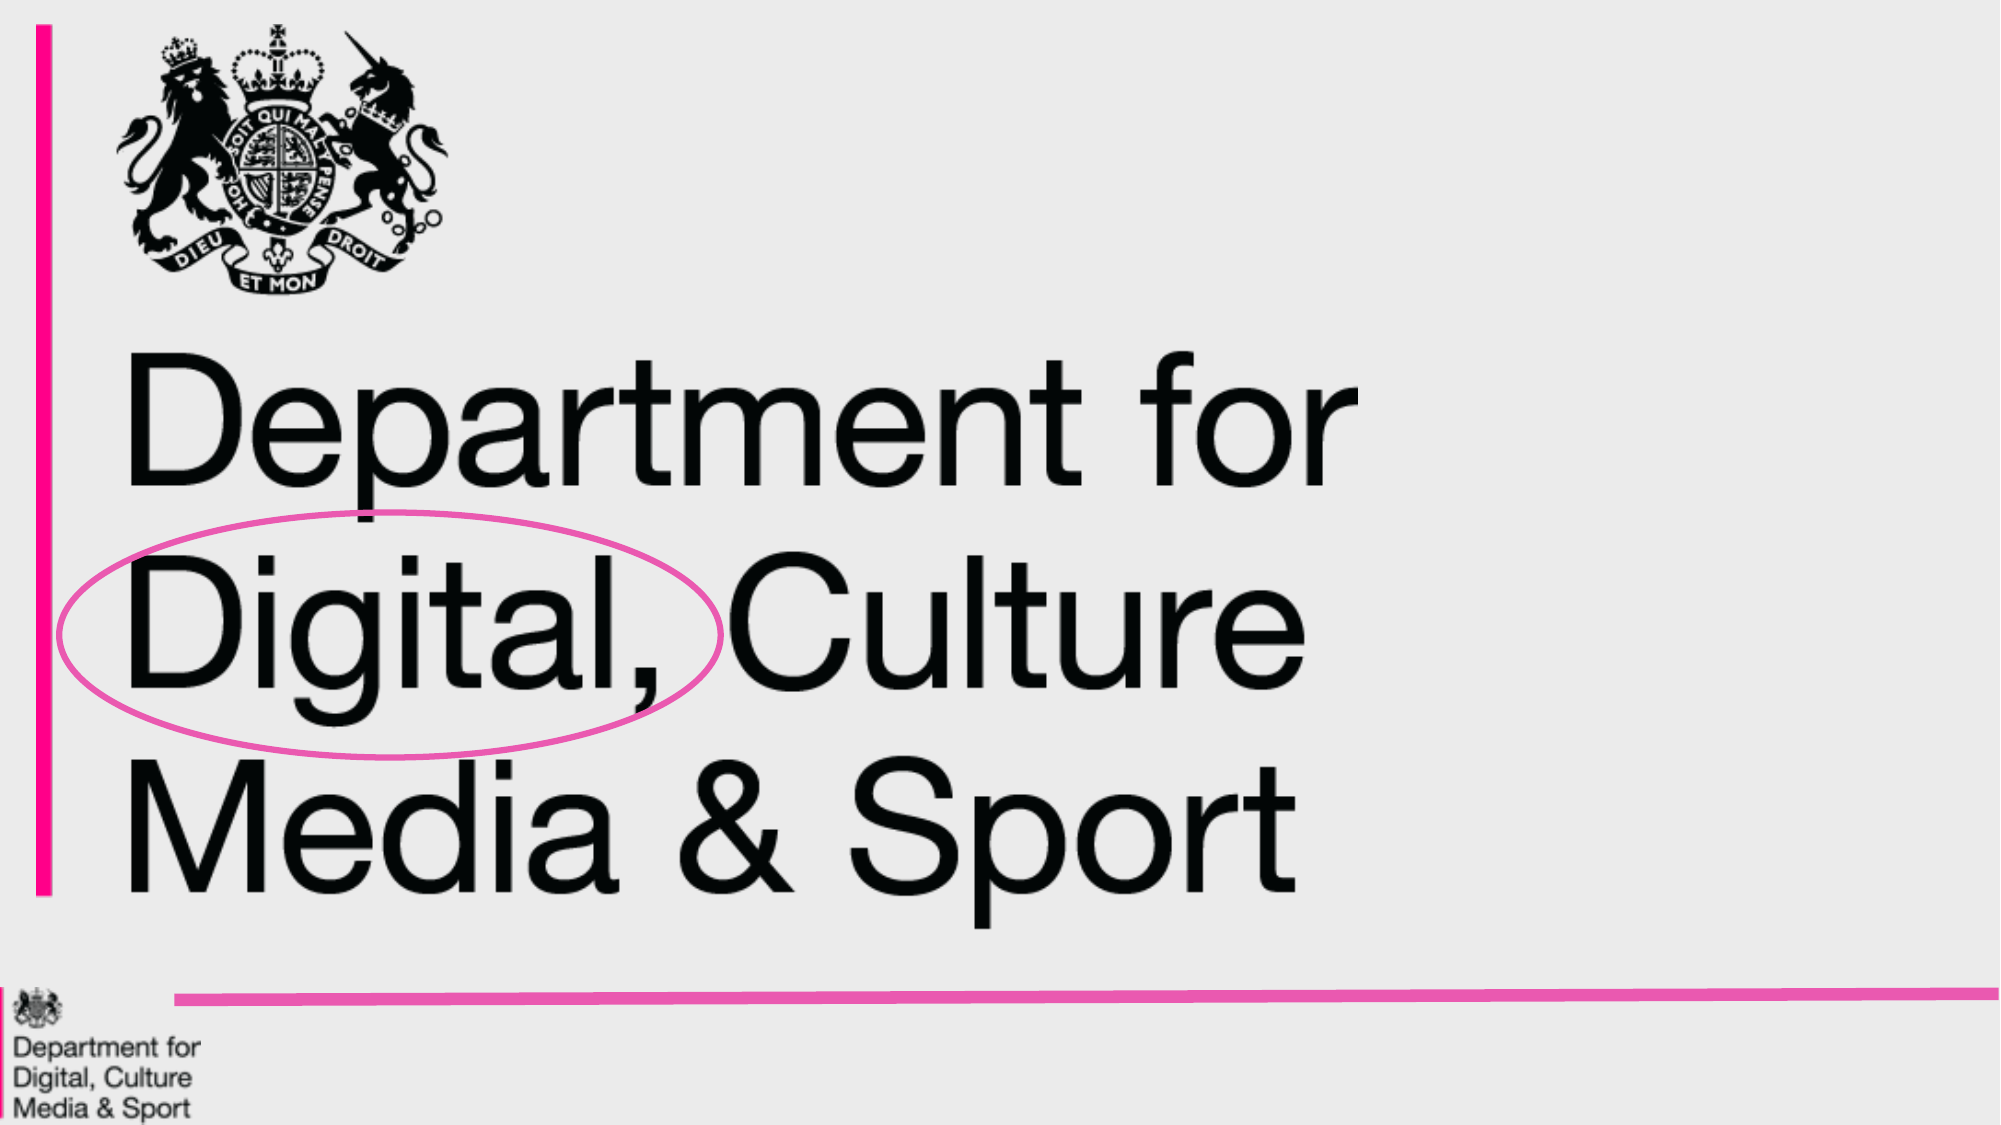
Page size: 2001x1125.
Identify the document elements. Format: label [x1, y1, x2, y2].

picture [36, 23, 1358, 934]
text_box [204, 993, 1999, 1001]
picture [0, 986, 201, 1125]
